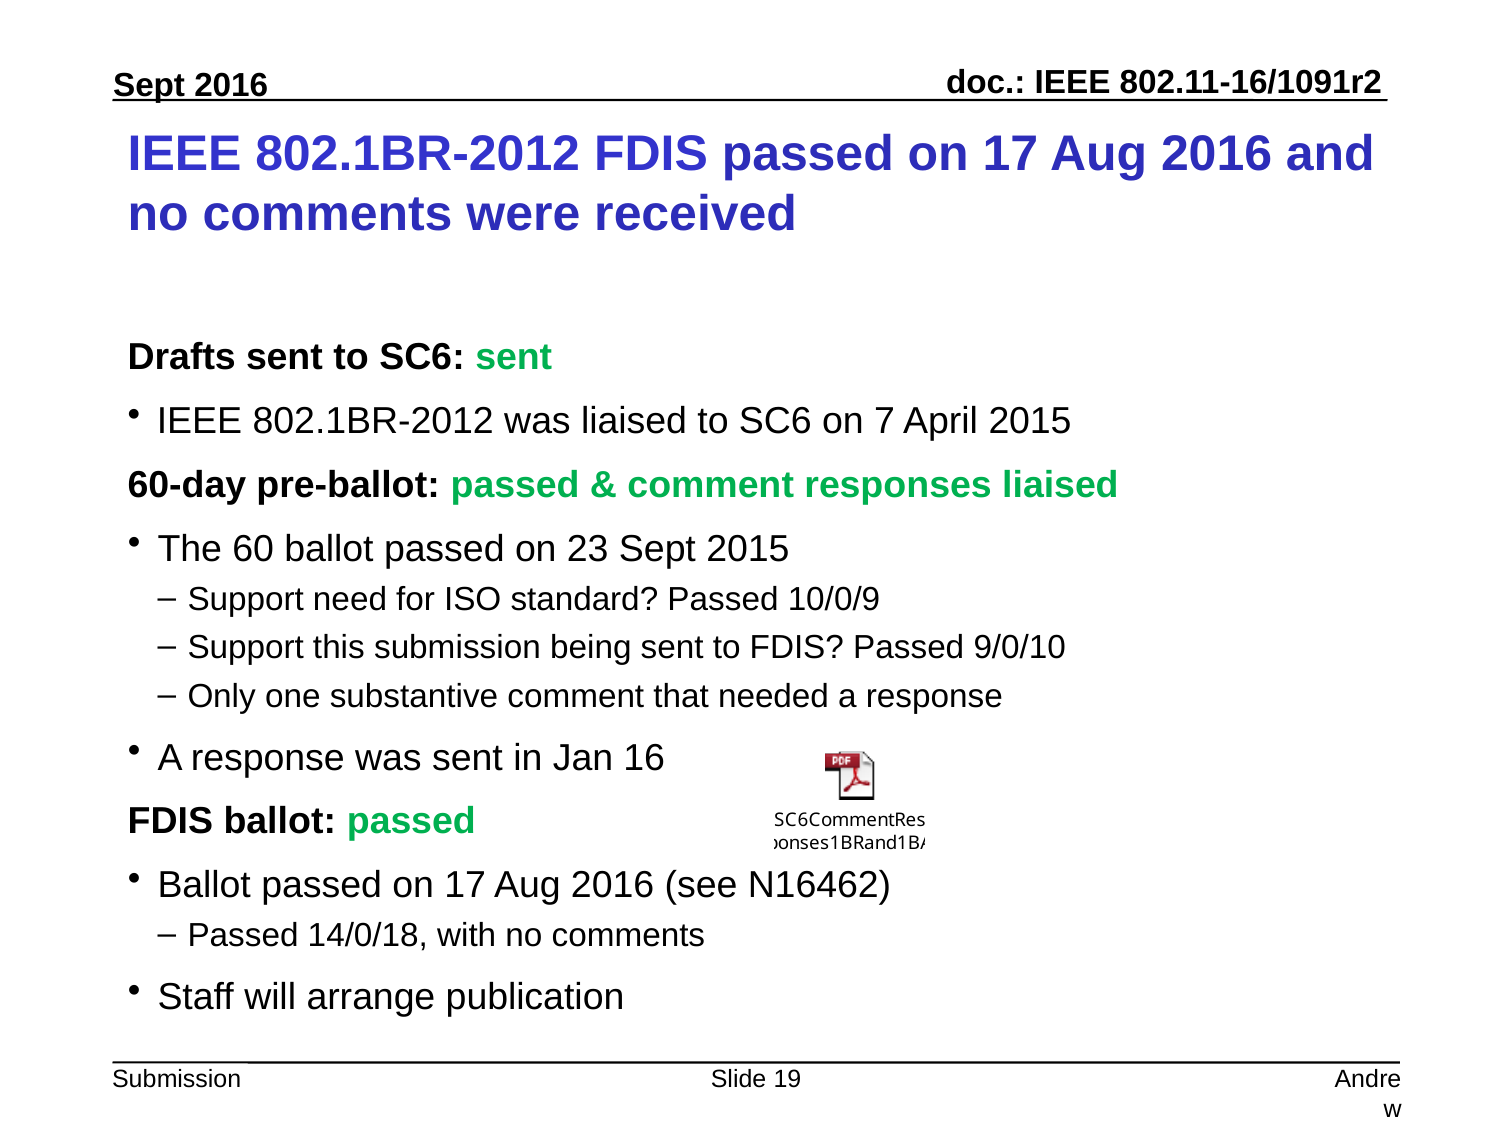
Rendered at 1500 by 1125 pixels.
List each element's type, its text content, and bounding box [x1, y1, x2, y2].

slide_number Slide 19 [709, 1061, 803, 1093]
list Drafts sent to SC6: sent IEEE 802.1BR-2012 was liaised to SC6 on 7 April 2015 60-day pre-ballot: passed & comment responses liaised The 60 ballot passed on 23 Sept 2015 Support need for ISO standard? Passed 10/0/9 Support this submission being sent to FDIS? Passed 9/0/10 Only one substantive comment that needed a response A response was sent in Jan 16 FDIS ballot: passed Ballot passed on 17 Aug 2016 (see N16462) Passed 14/0/18, with no comments Staff will arrange publication [112, 324, 1388, 1000]
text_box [774, 749, 926, 877]
footer Andrew Myles, Cisco [1320, 1061, 1402, 1093]
title IEEE 802.1BR-2012 FDIS passed on 17 Aug 2016 and no comments were received [112, 112, 1425, 288]
